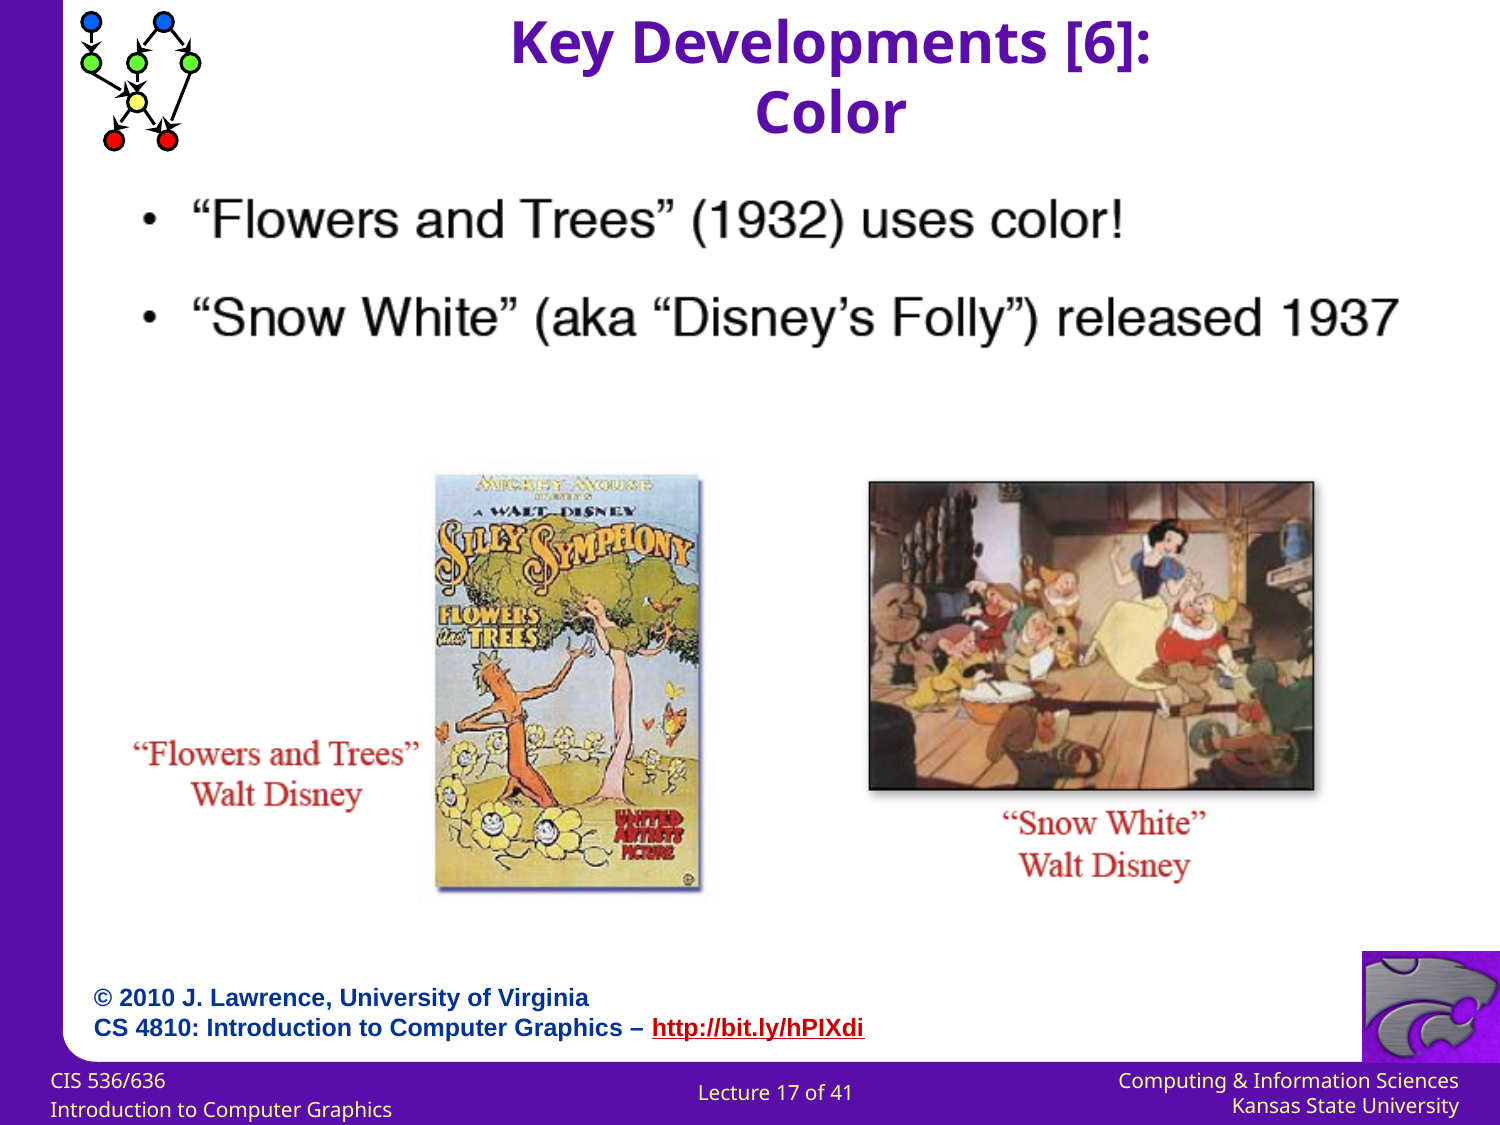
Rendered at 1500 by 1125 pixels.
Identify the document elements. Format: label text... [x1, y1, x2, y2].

text_box © 2010 J. Lawrence, University of Virginia CS 4810: Introduction to Computer Graphics – http://bit.ly/hPIXdi [79, 974, 887, 1049]
text_box Key Developments [6]: Color [187, 12, 1475, 138]
picture [1362, 951, 1500, 1063]
picture [124, 174, 1409, 938]
